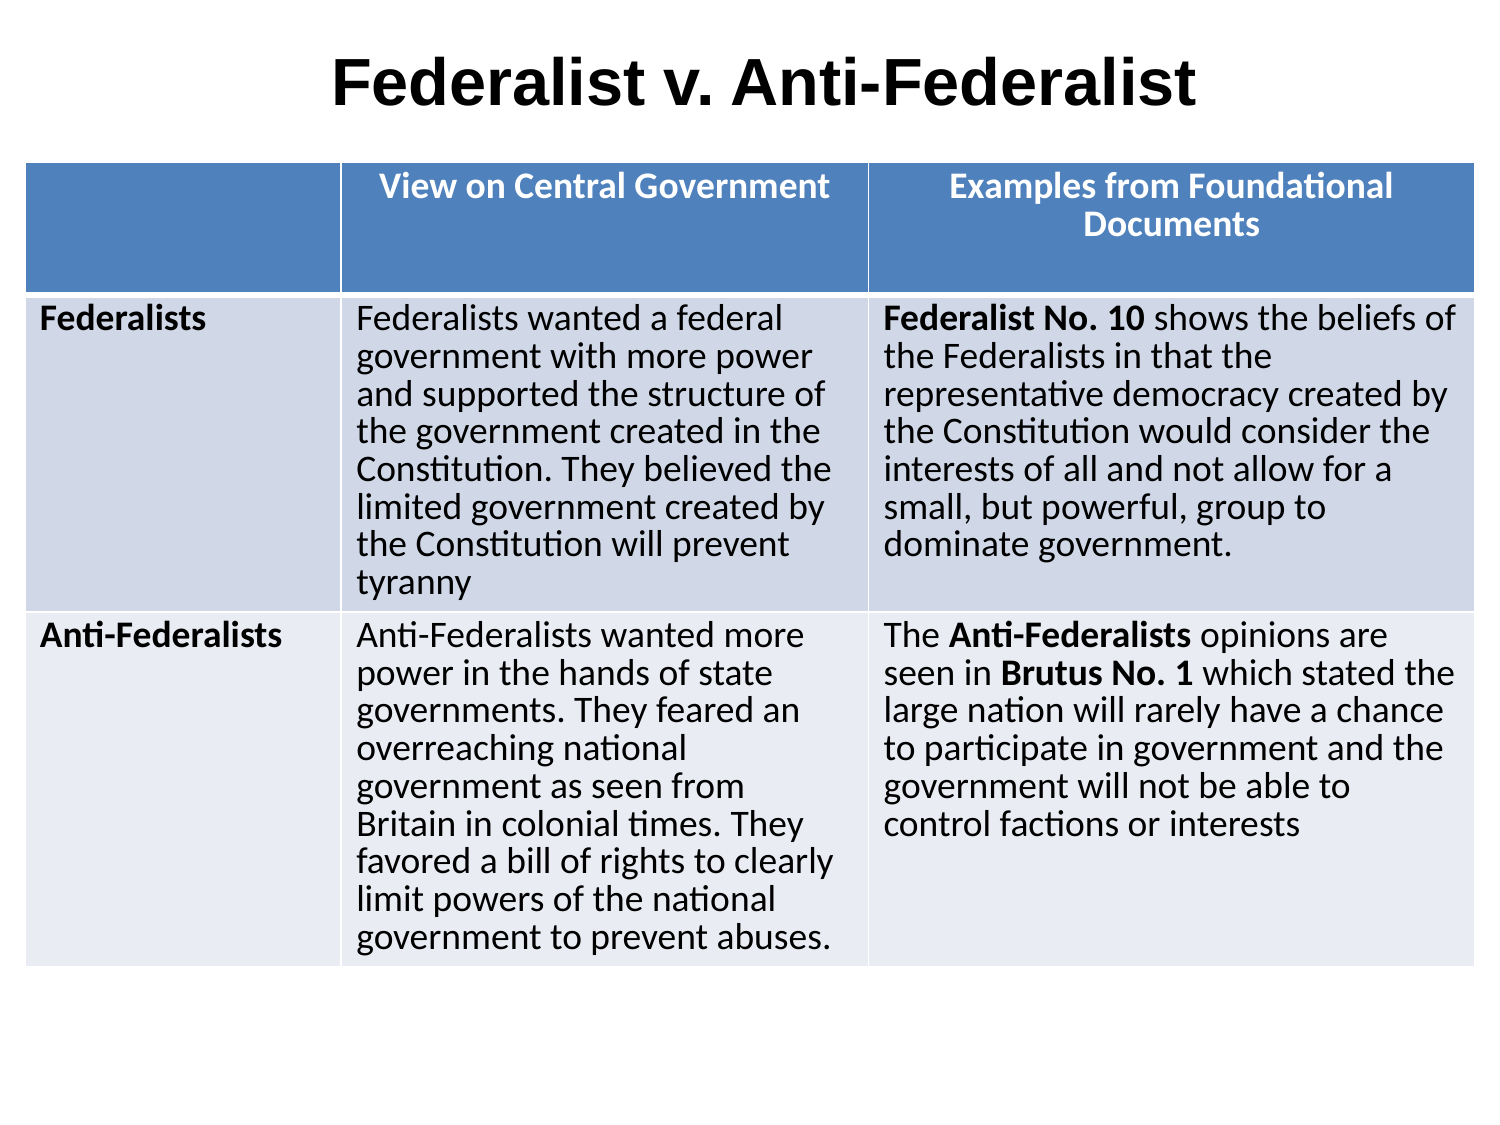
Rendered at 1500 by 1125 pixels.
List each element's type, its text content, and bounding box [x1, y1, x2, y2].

table_cell The Anti-Federalists opinions are seen in Brutus No. 1 which stated the large nation will rarely have a chance to participate in government and the government will not be able to control factions or interests [869, 613, 1474, 966]
table_header View on Central Government [342, 163, 868, 292]
table_header Examples from Foundational Documents [869, 163, 1474, 292]
table_cell Anti-Federalists [26, 613, 340, 966]
table_cell Anti-Federalists wanted more power in the hands of state governments. They feared an overreaching national government as seen from Britain in colonial times. They favored a bill of rights to clearly limit powers of the national government to prevent abuses. [342, 613, 868, 966]
table_header [26, 163, 340, 292]
table_cell Federalist No. 10 shows the beliefs of the Federalists in that the representative democracy created by the Constitution would consider the interests of all and not allow for a small, but powerful, group to dominate government. [869, 298, 1474, 611]
table_cell Federalists [26, 298, 340, 611]
text_box Federalist v. Anti-Federalist [316, 31, 1213, 127]
table_cell Federalists wanted a federal government with more power and supported the structure of the government created in the Constitution. They believed the limited government created by the Constitution will prevent tyranny [342, 298, 868, 611]
